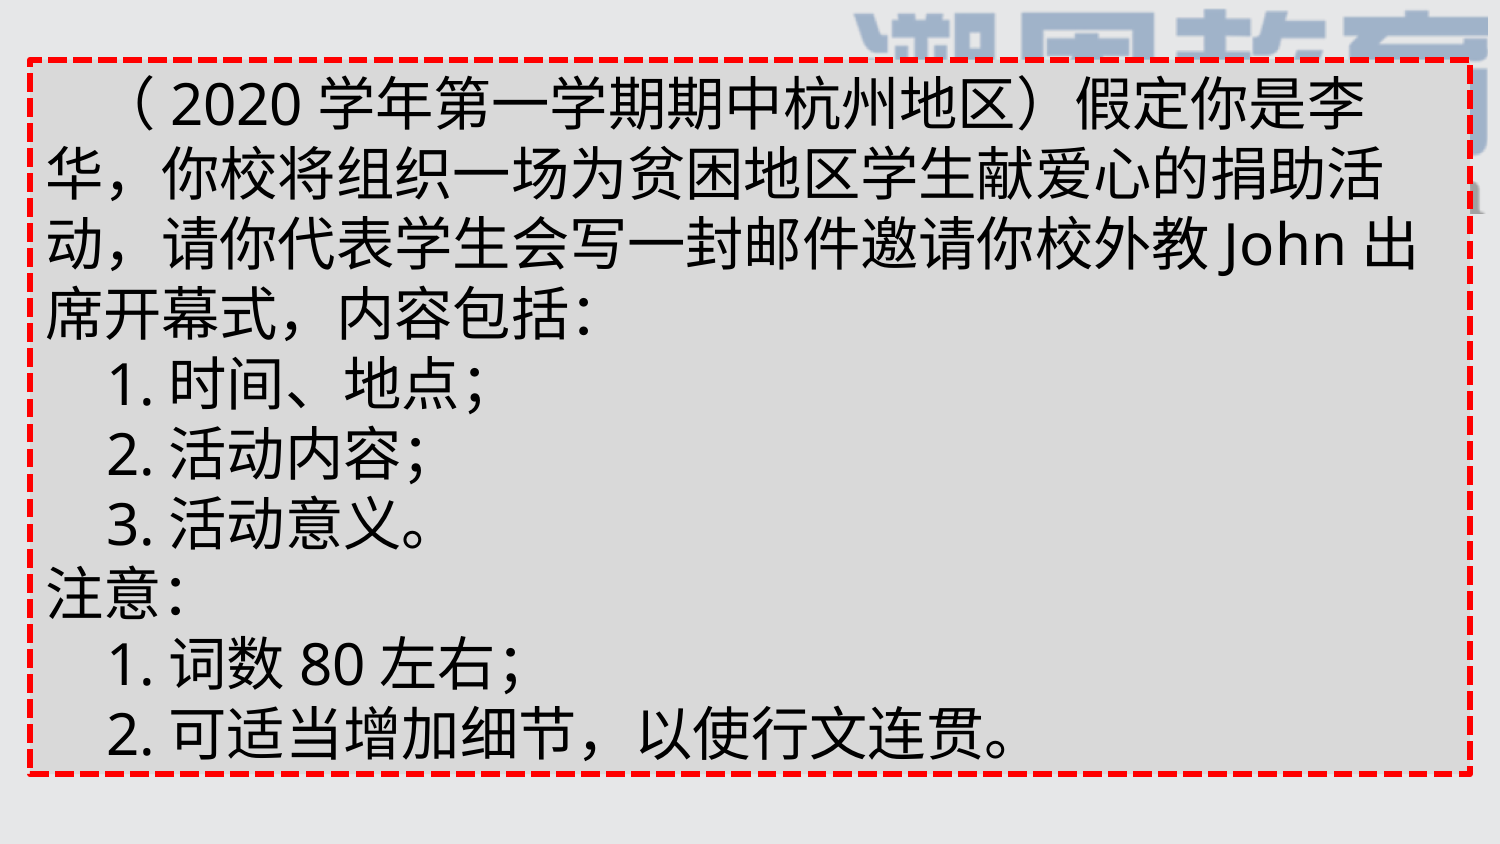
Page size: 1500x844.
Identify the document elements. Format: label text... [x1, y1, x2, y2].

picture [0, 0, 1500, 844]
text_box （2020学年第一学期期中杭州地区）假定你是李华，你校将组织一场为贫困地区学生献爱心的捐助活动，请你代表学生会写一封邮件邀请你校外教John出席开幕式，内容包括： 1.时间、地点； 2.活动内容； 3.活动意义。 注意： 1.词数80左右； 2.可适当增加细节，以使行文连贯。 [30, 59, 1470, 775]
